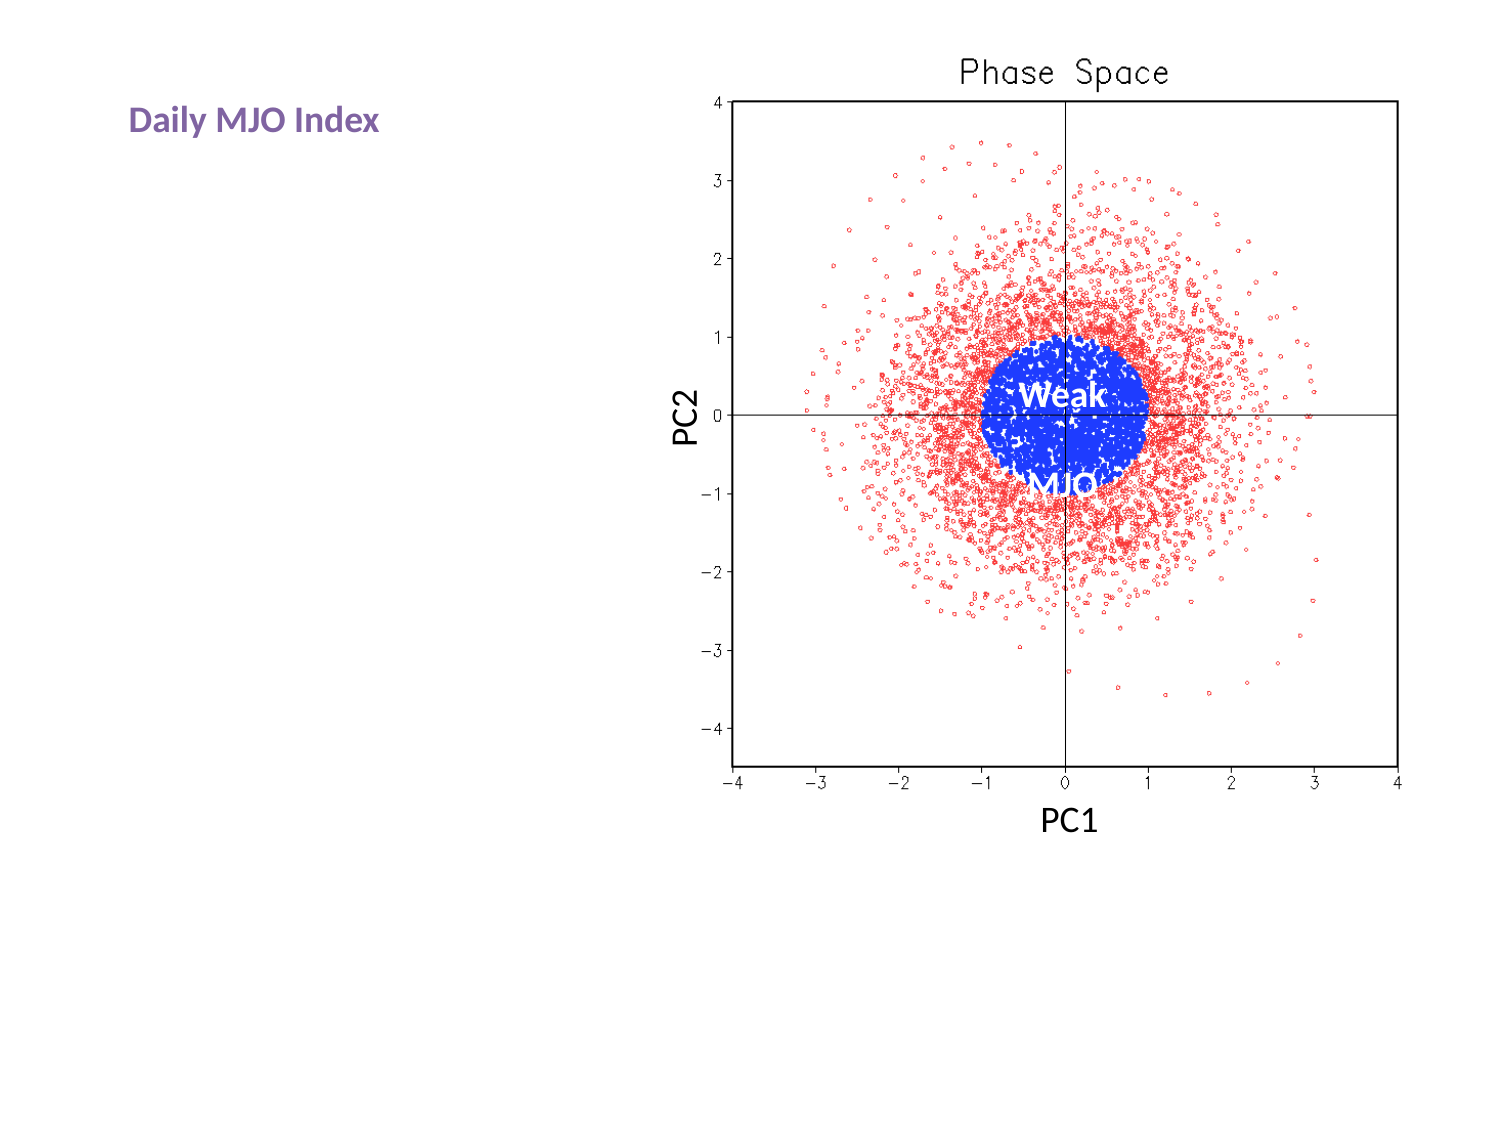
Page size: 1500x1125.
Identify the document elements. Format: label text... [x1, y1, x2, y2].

text_box Daily MJO Index [113, 87, 396, 148]
picture [630, 0, 1500, 1125]
